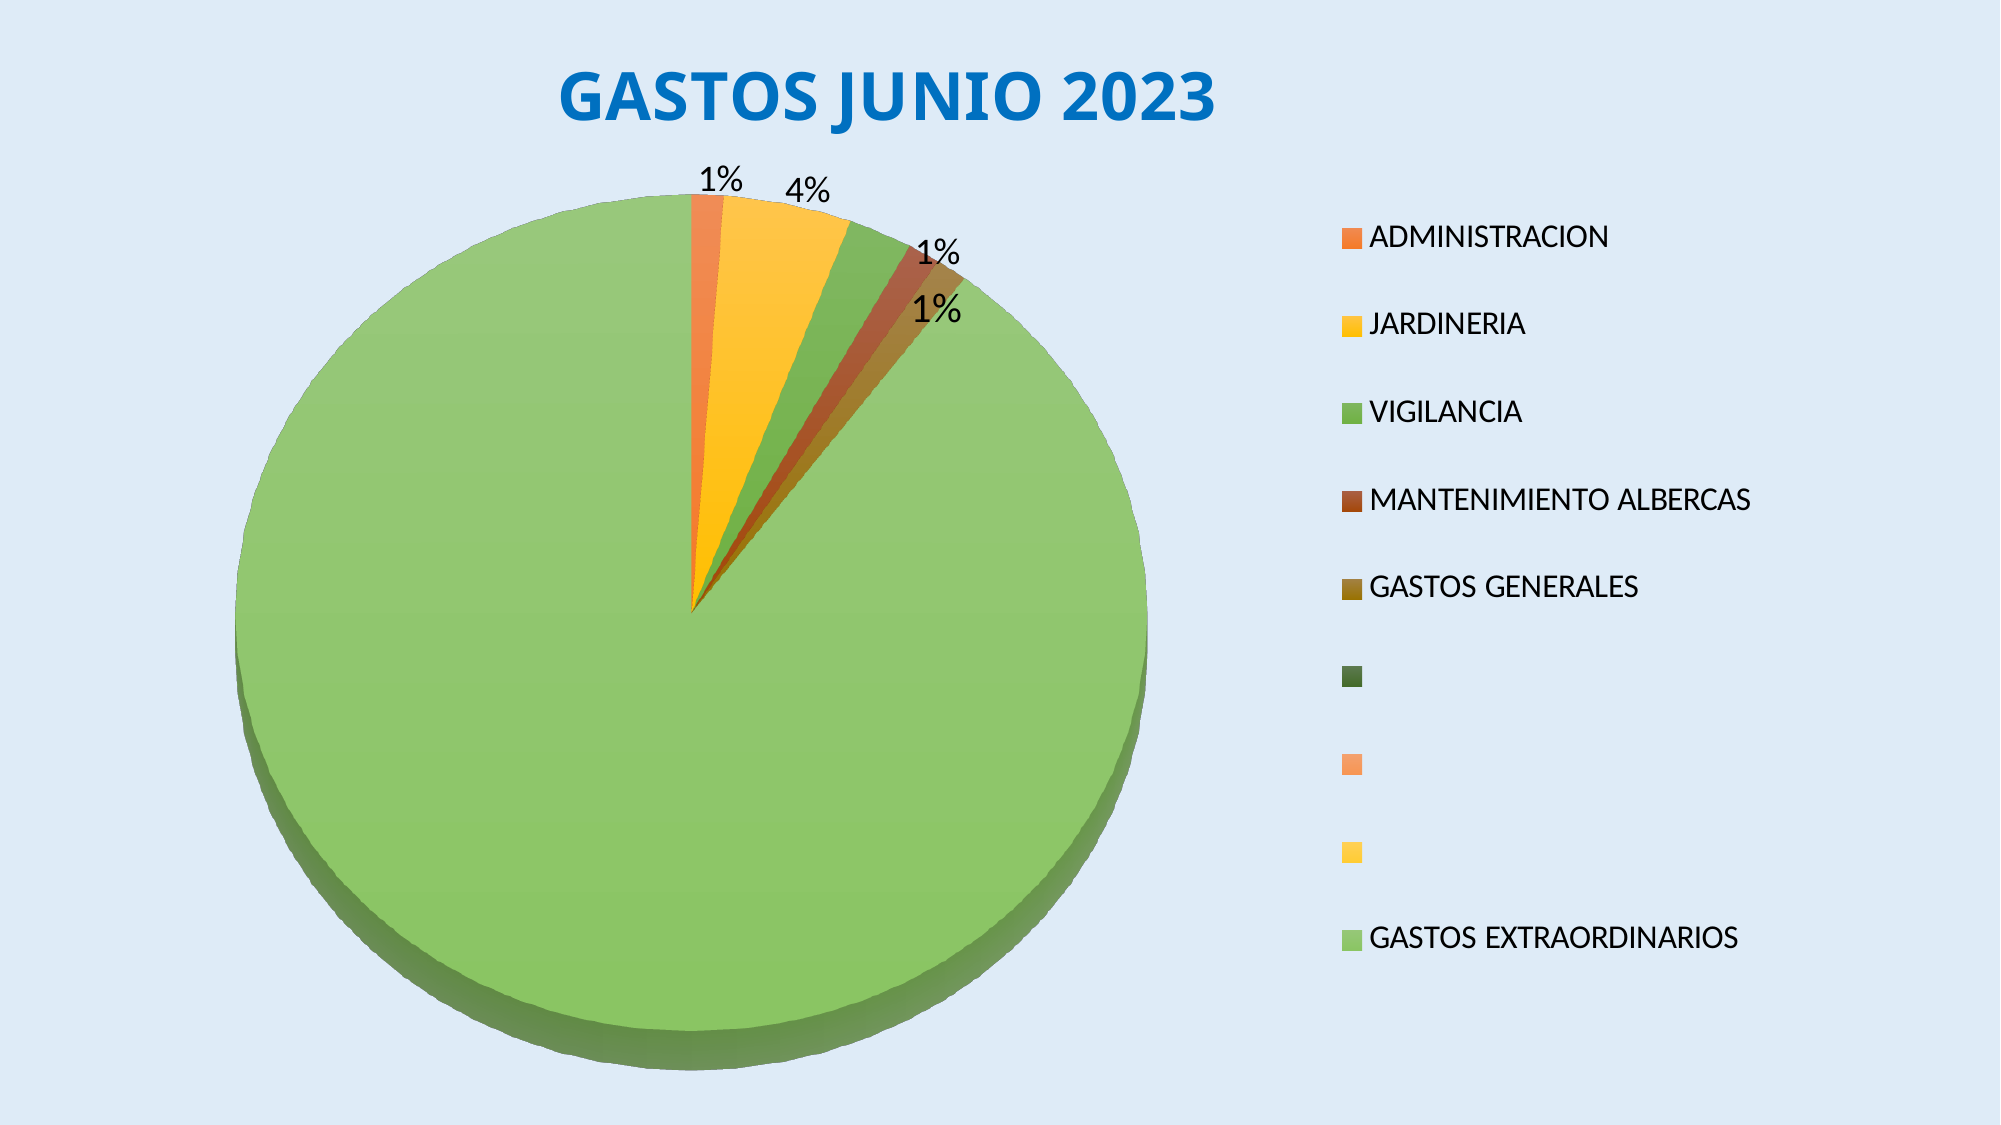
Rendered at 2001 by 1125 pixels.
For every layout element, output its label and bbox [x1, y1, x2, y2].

chart [0, 0, 2000, 1125]
